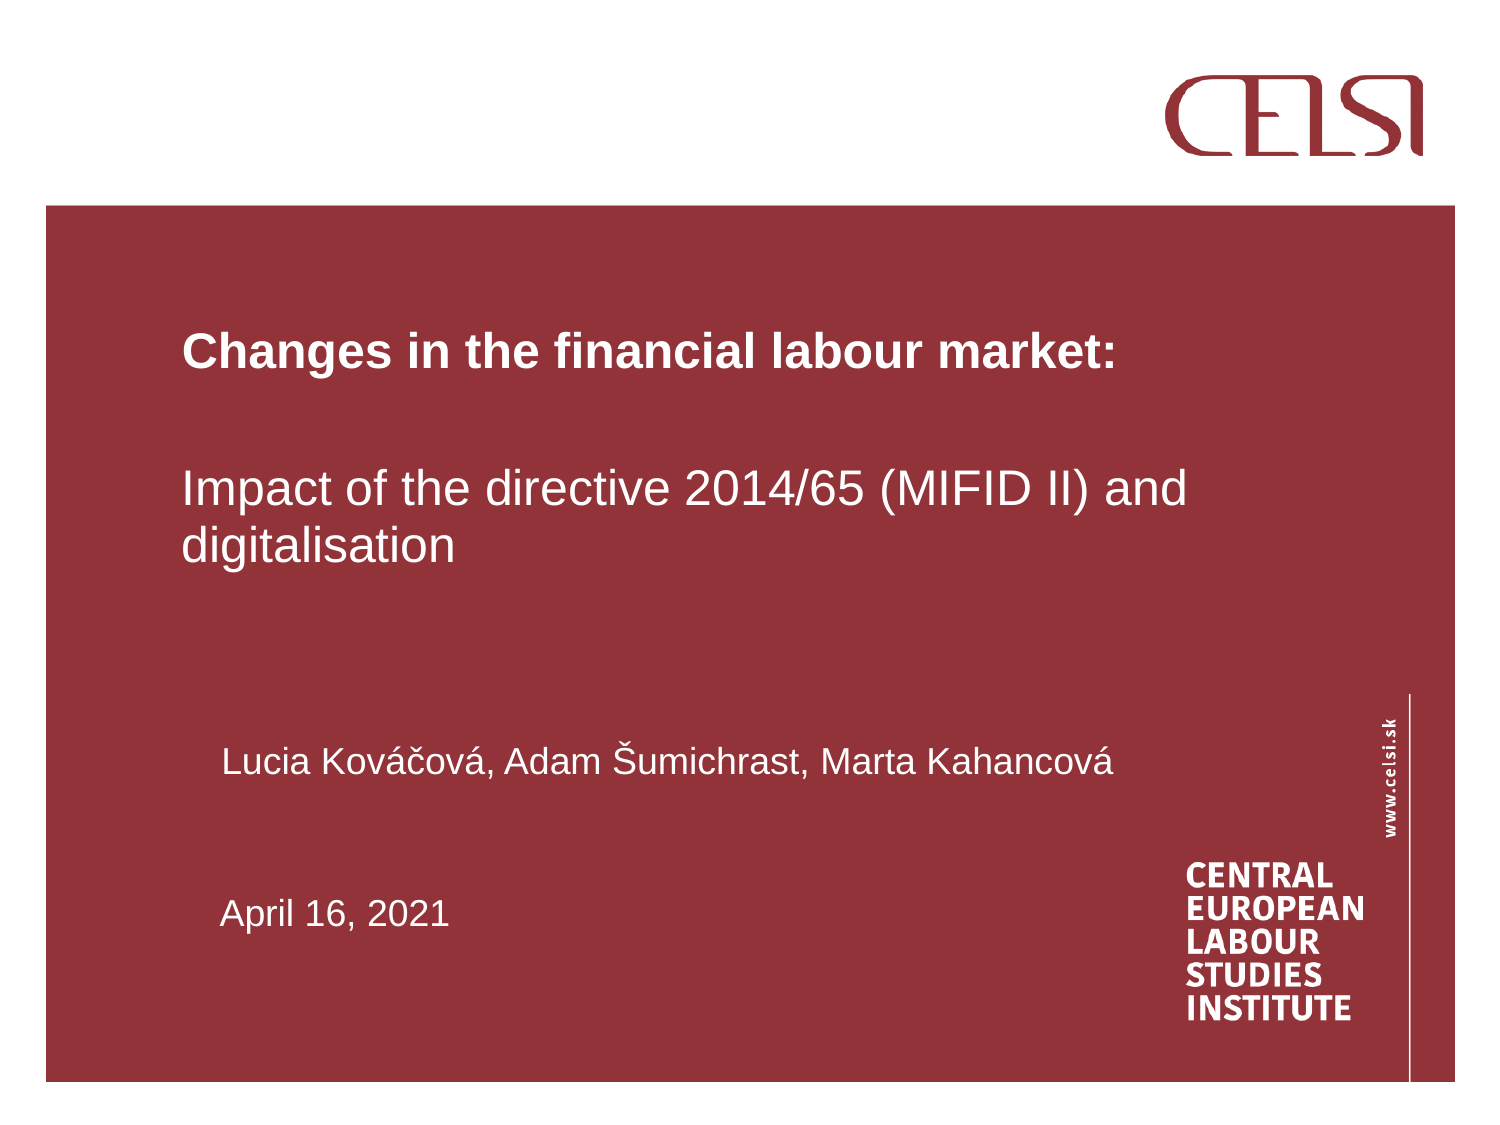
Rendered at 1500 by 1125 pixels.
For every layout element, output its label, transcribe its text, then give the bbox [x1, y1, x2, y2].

text_box Lucia Kováčová, Adam Šumichrast, Marta Kahancová [206, 729, 1199, 790]
text_box April 16, 2021 [204, 881, 830, 942]
text_box Changes in the financial labour market: Impact of the directive 2014/65 (MIFID II) and digitalisation [167, 314, 1239, 649]
picture [0, 0, 1500, 1125]
